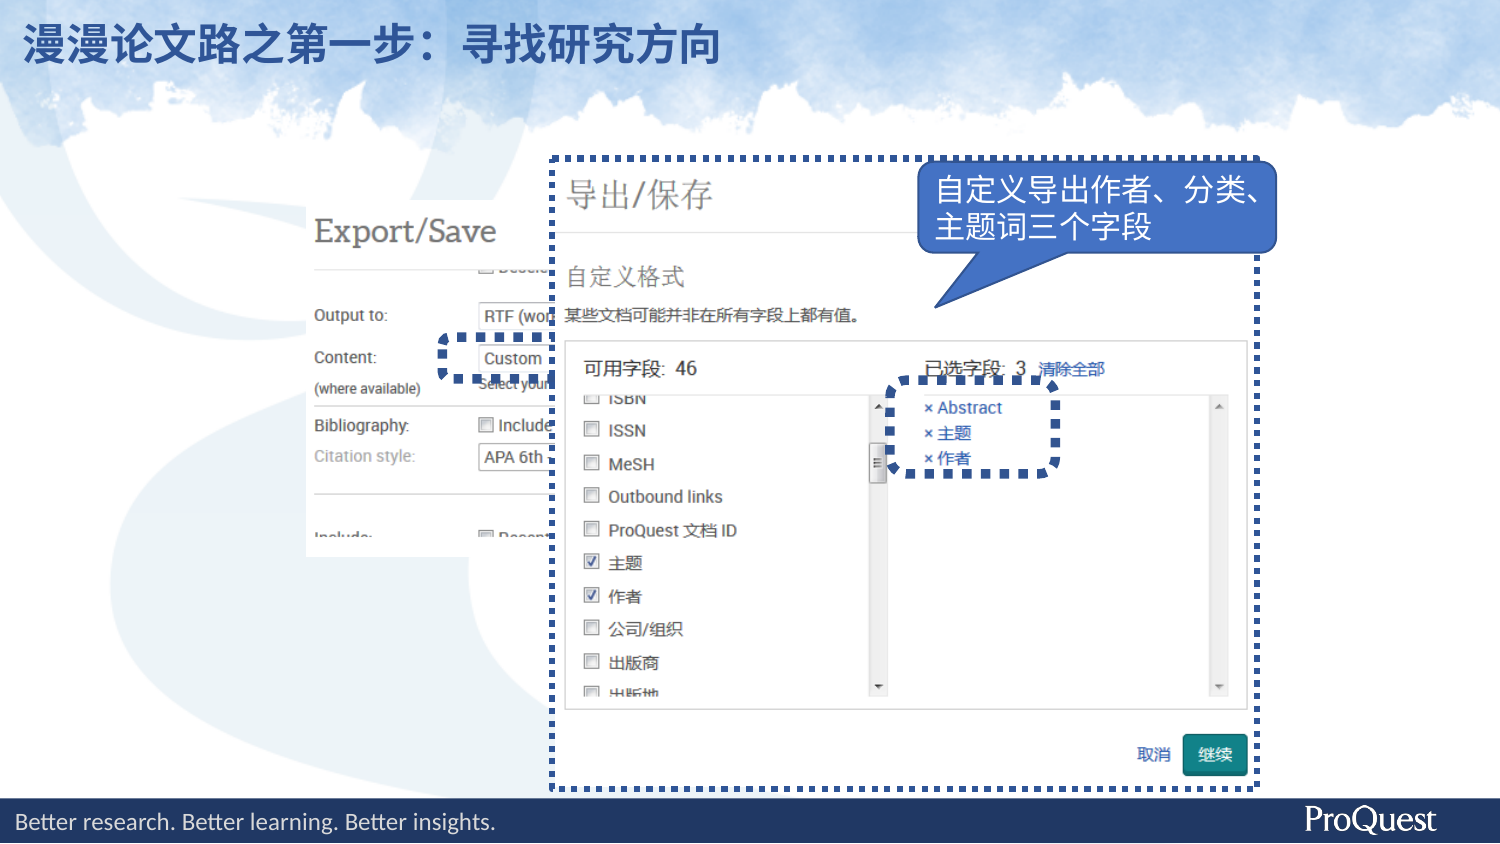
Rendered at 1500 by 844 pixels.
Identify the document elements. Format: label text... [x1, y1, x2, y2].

text_box 自定义导出作者、分类、主题词三个字段 [930, 160, 1278, 254]
picture [0, 0, 1500, 798]
title 漫漫论文路之第一步：寻找研究方向 [22, 22, 1317, 102]
picture [1305, 805, 1437, 835]
